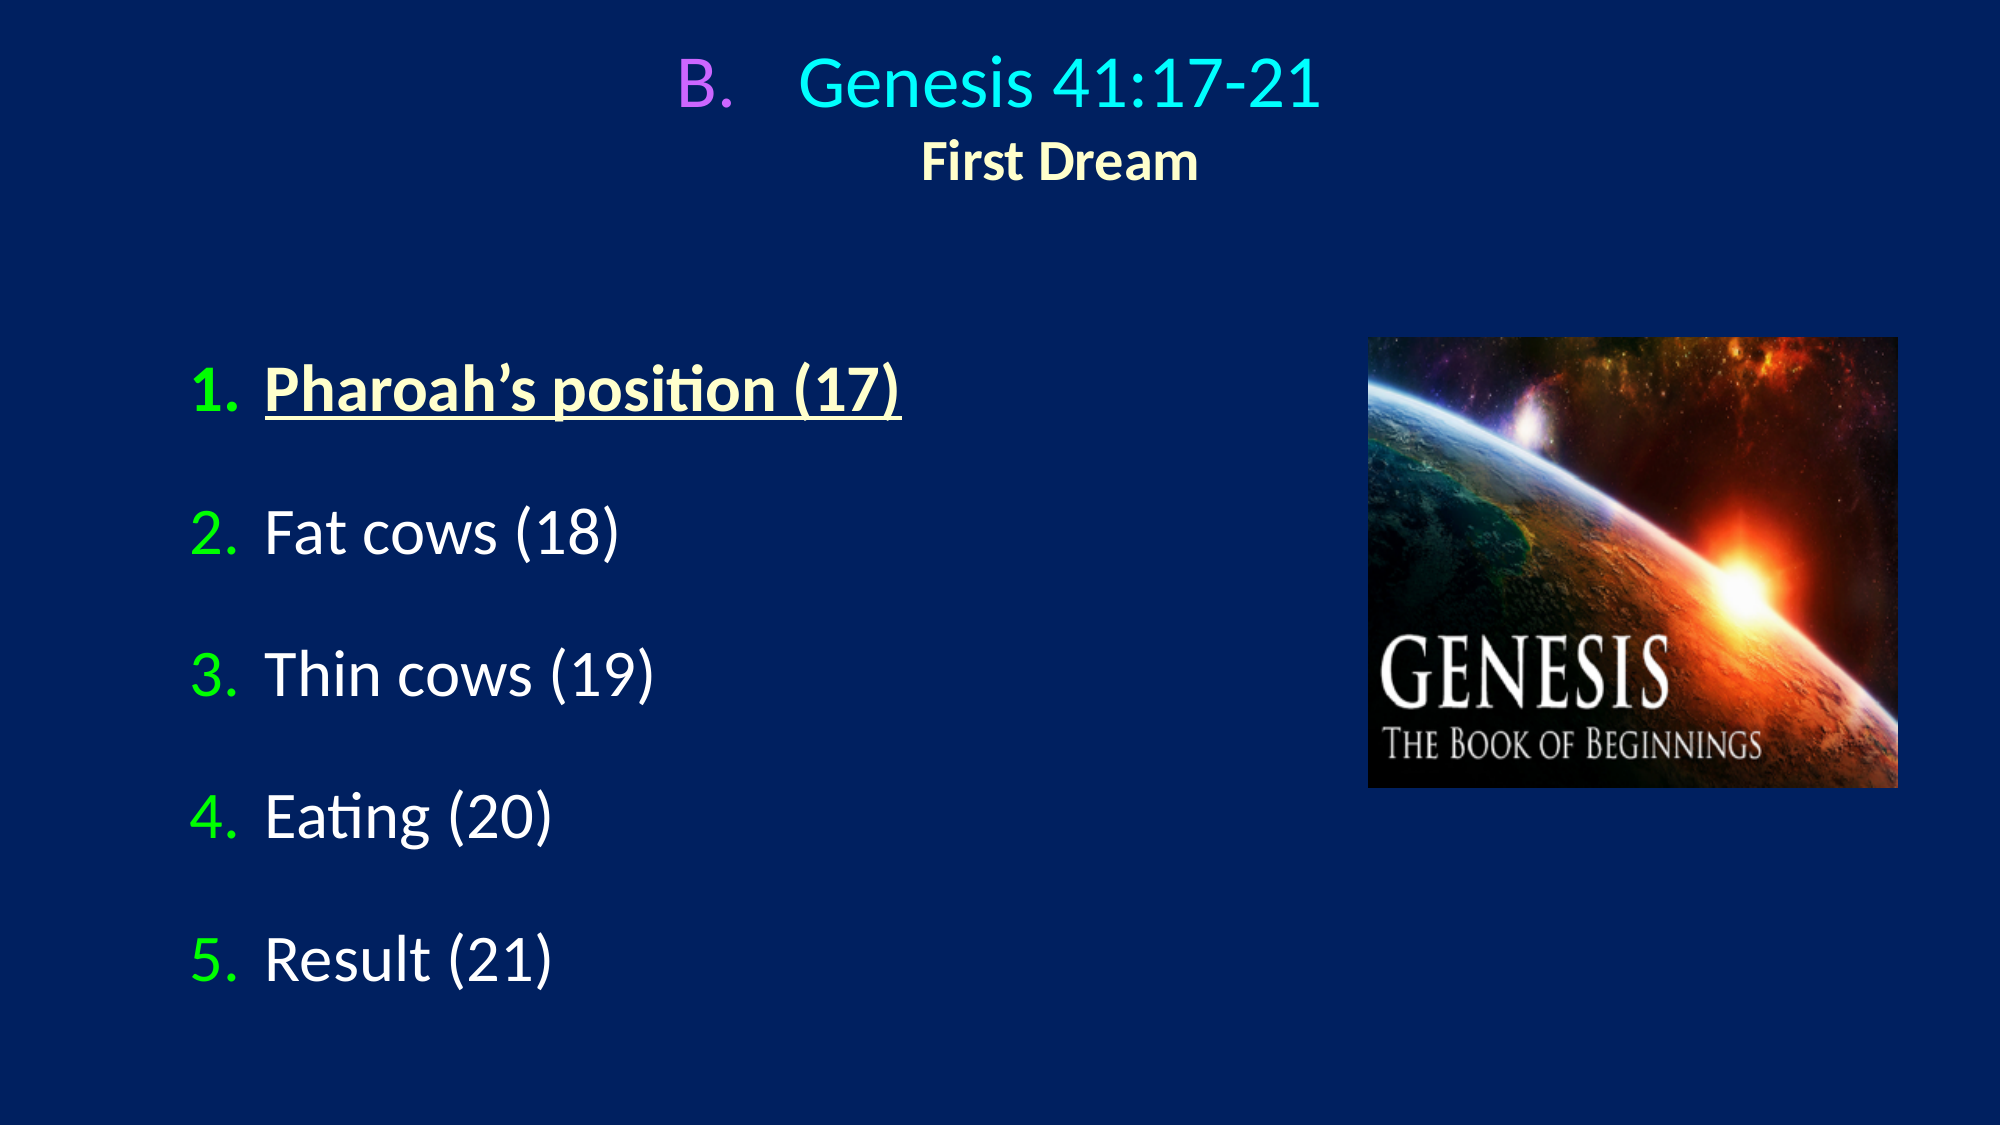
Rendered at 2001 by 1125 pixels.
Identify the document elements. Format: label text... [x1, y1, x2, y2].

list Pharoah’s position (17) Fat cows (18) Thin cows (19) Eating (20) Result (21) [174, 337, 1288, 888]
picture [1367, 337, 1898, 788]
title Genesis 41:17-21 First Dream [392, 37, 1607, 188]
